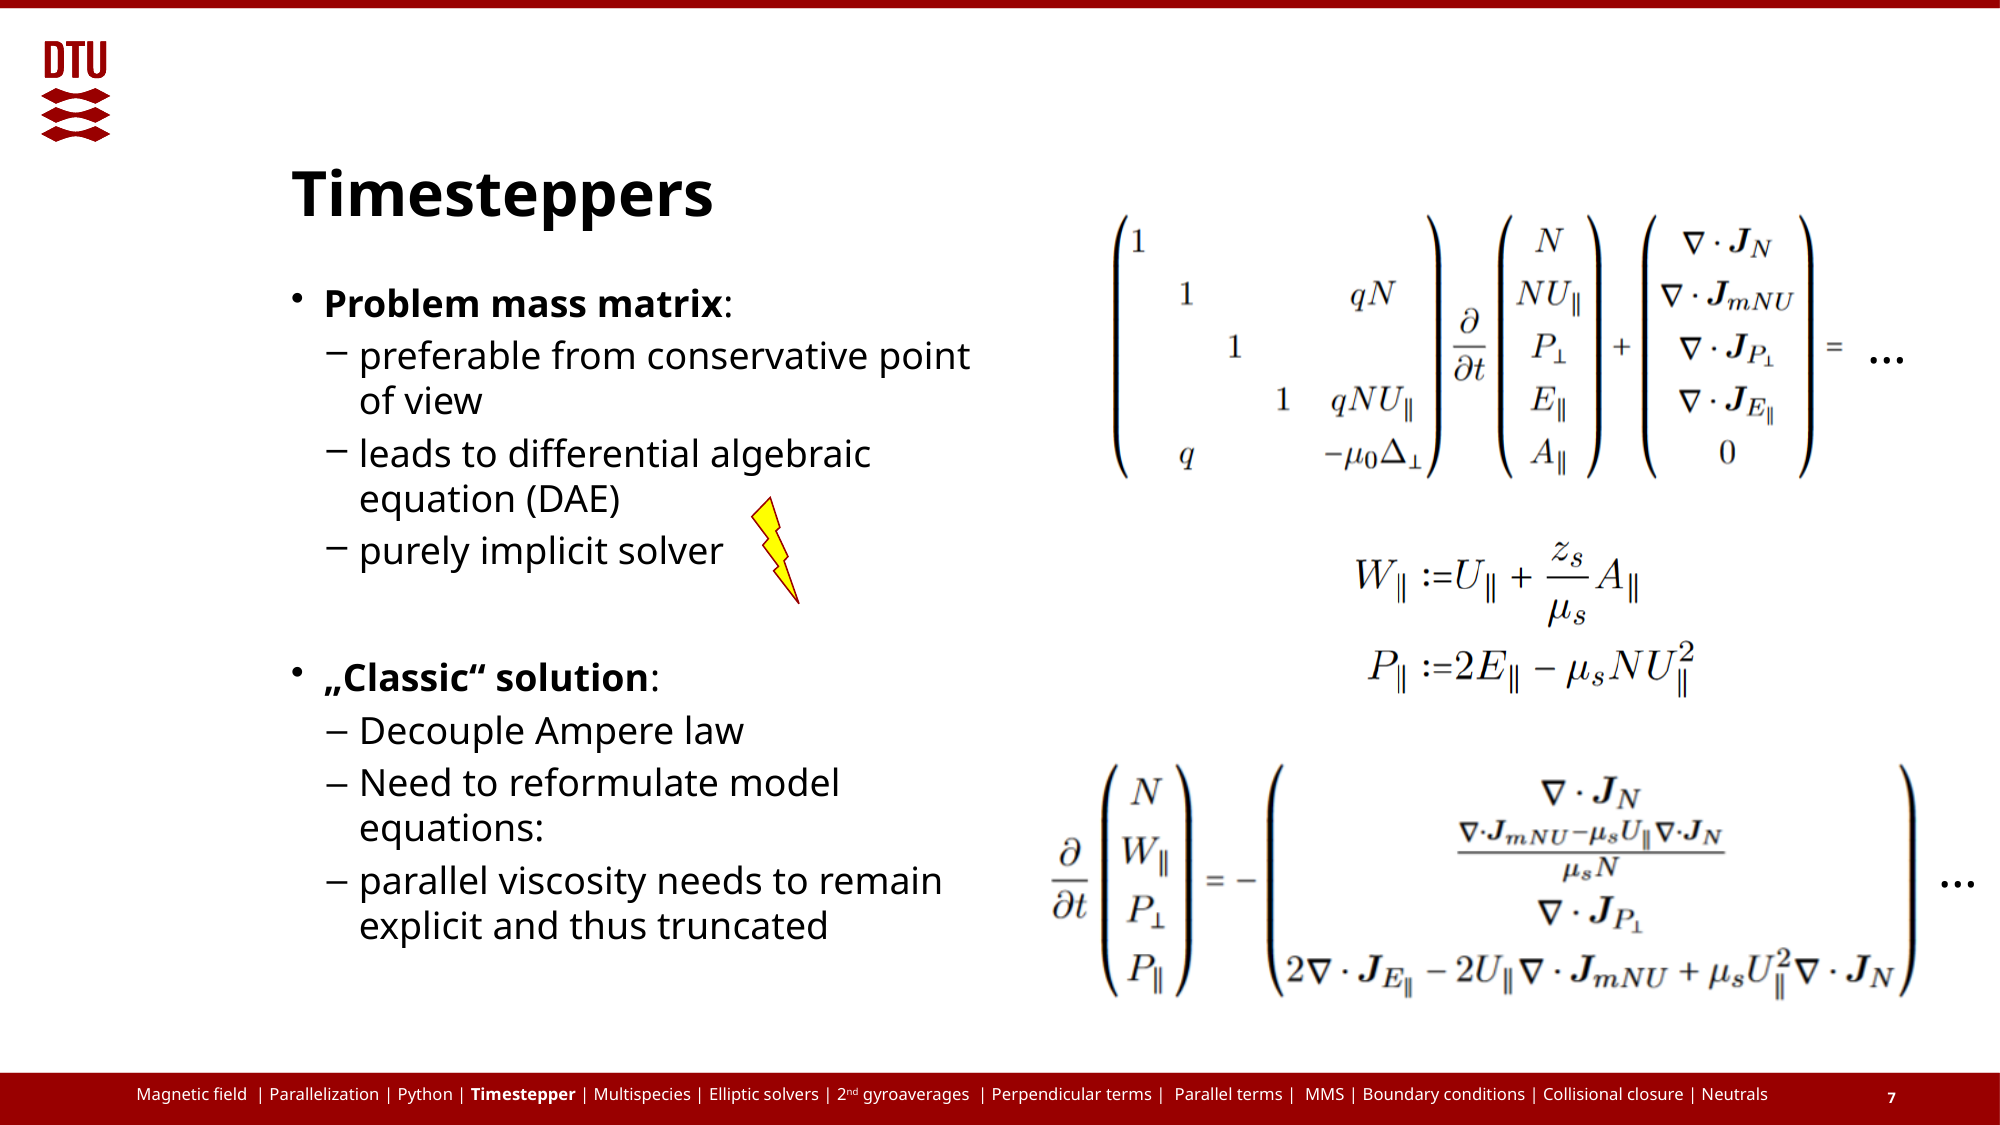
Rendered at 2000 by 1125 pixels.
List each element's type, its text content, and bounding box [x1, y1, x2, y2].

picture [1318, 526, 1740, 734]
text_box … [1938, 837, 1979, 898]
list Problem mass matrix: preferable from conservative point of view leads to differential algebraic equation (DAE) purely implicit solver „Classic“ solution: Decouple Ampere law Need to reformulate model equations: parallel viscosity needs to remain explicit and thus truncated [291, 279, 998, 1026]
text_box [751, 497, 800, 604]
text_box … [1867, 313, 1908, 374]
picture [1081, 190, 1850, 498]
picture [1023, 736, 1924, 1011]
slide_number 7 [1887, 1073, 1959, 1125]
text_box Magnetic field | Parallelization | Python | Timestepper | Multispecies | Elliptic solvers | 2nd gyroaverages | Perpendicular terms | Parallel terms | MMS | Boundary conditions | Collisional closure | Neutrals [31, 1075, 1874, 1111]
title Timesteppers [291, 69, 1819, 230]
